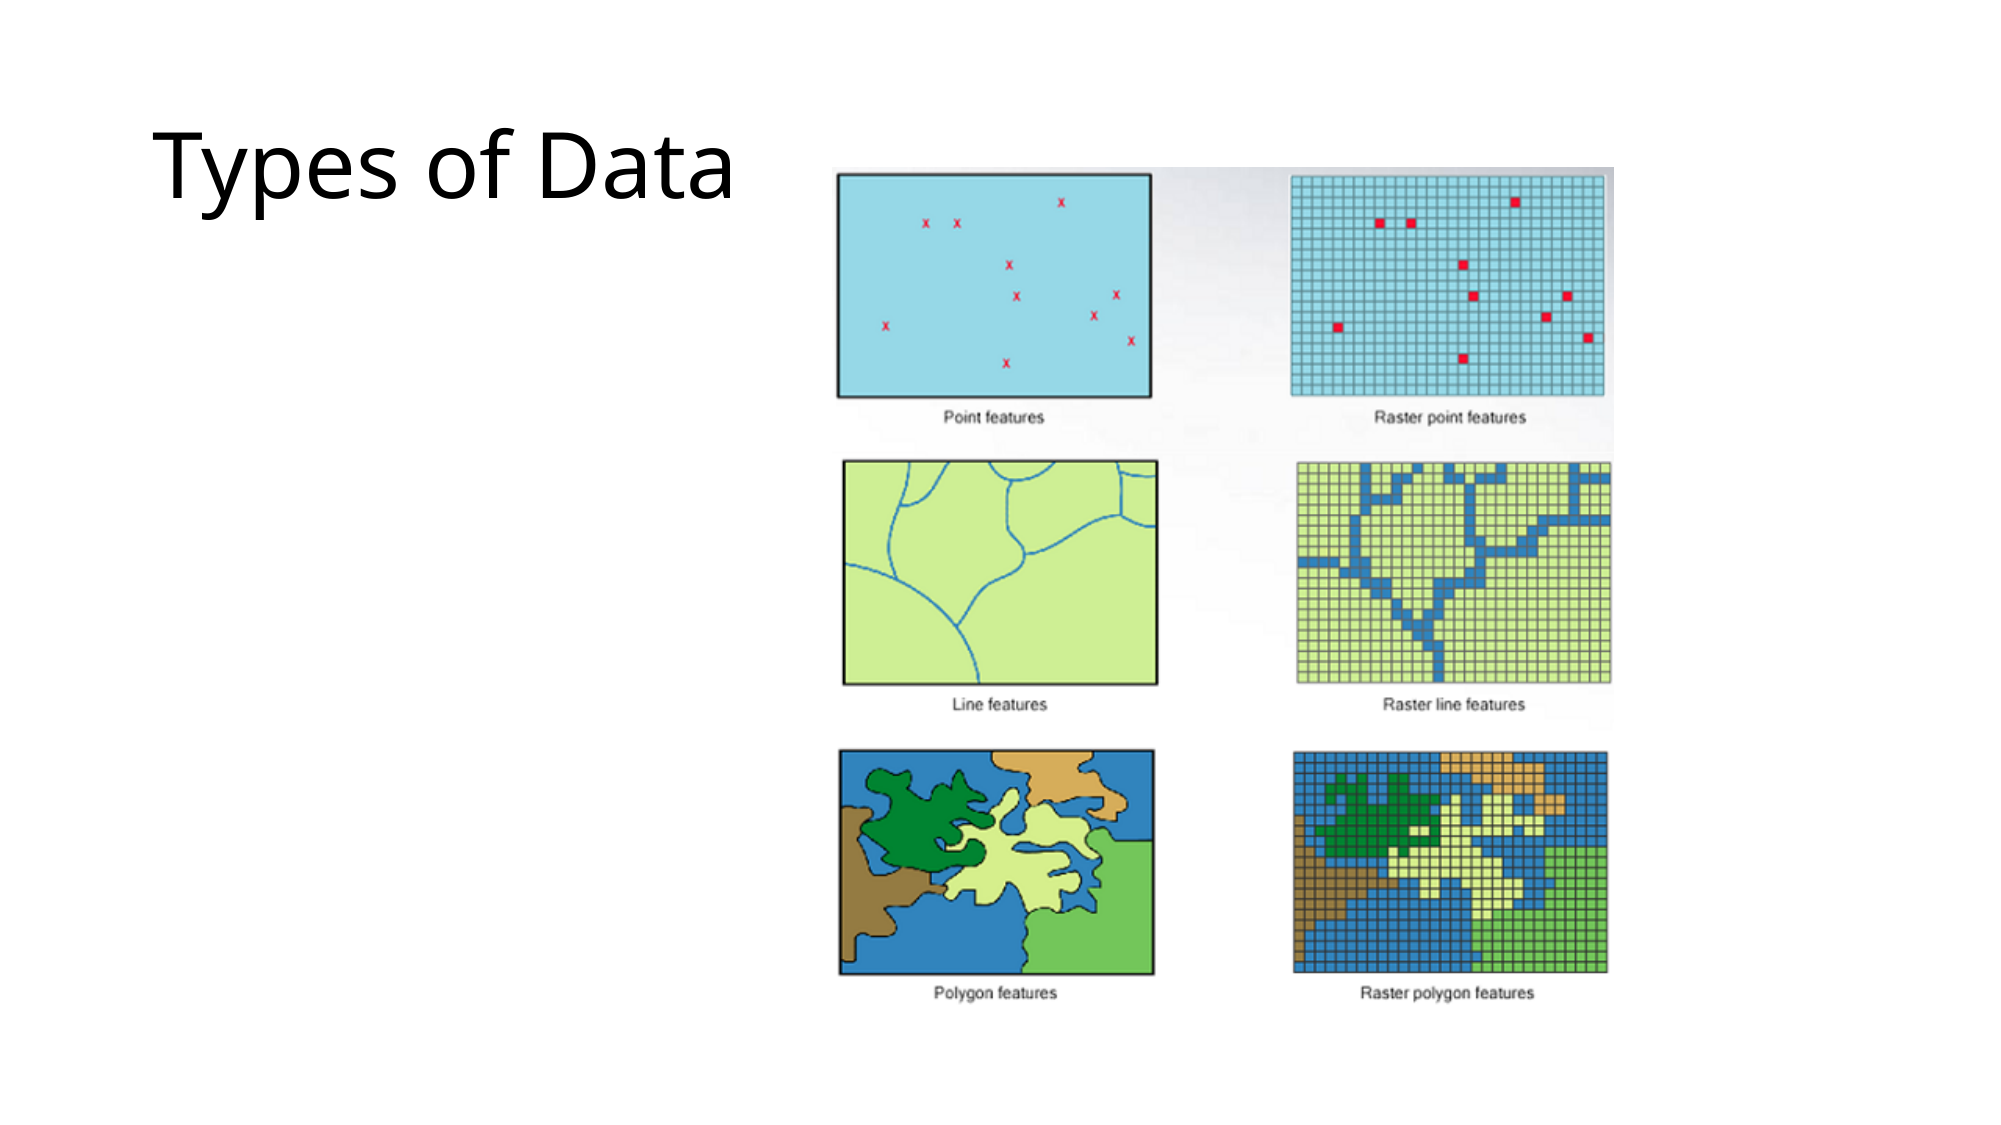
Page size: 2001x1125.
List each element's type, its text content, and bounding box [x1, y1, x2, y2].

title Types of Data [137, 59, 1863, 278]
picture [832, 167, 1614, 1011]
